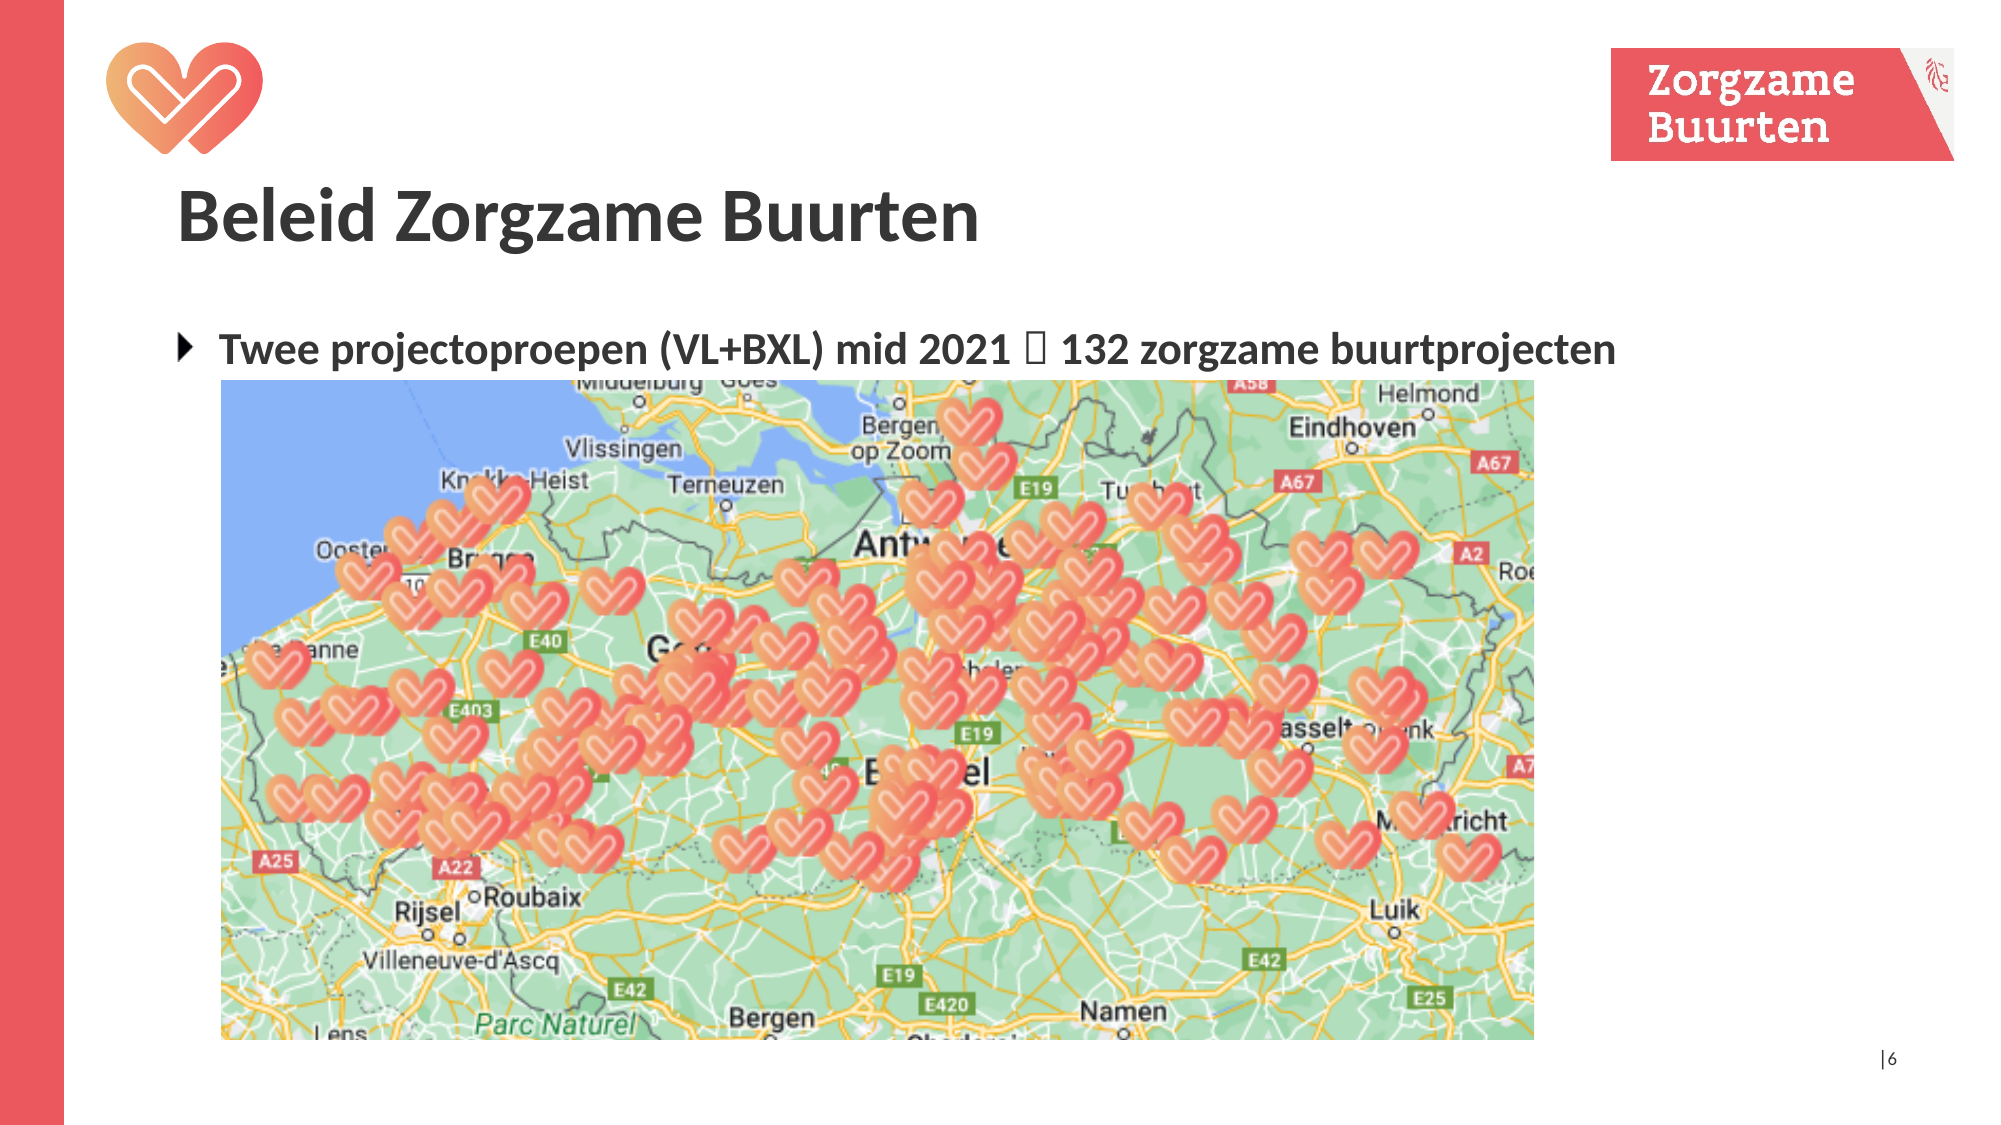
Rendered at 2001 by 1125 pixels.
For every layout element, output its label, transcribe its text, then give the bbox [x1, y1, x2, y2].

list Twee projectoproepen (VL+BXL) mid 2021  132 zorgzame buurtprojecten [177, 324, 1912, 1040]
slide_number │6 [1471, 1040, 1912, 1100]
picture [1611, 48, 1955, 161]
title Beleid Zorgzame Buurten [177, 177, 1912, 324]
picture [177, 332, 219, 362]
picture [91, 21, 278, 170]
picture [221, 380, 1535, 1040]
